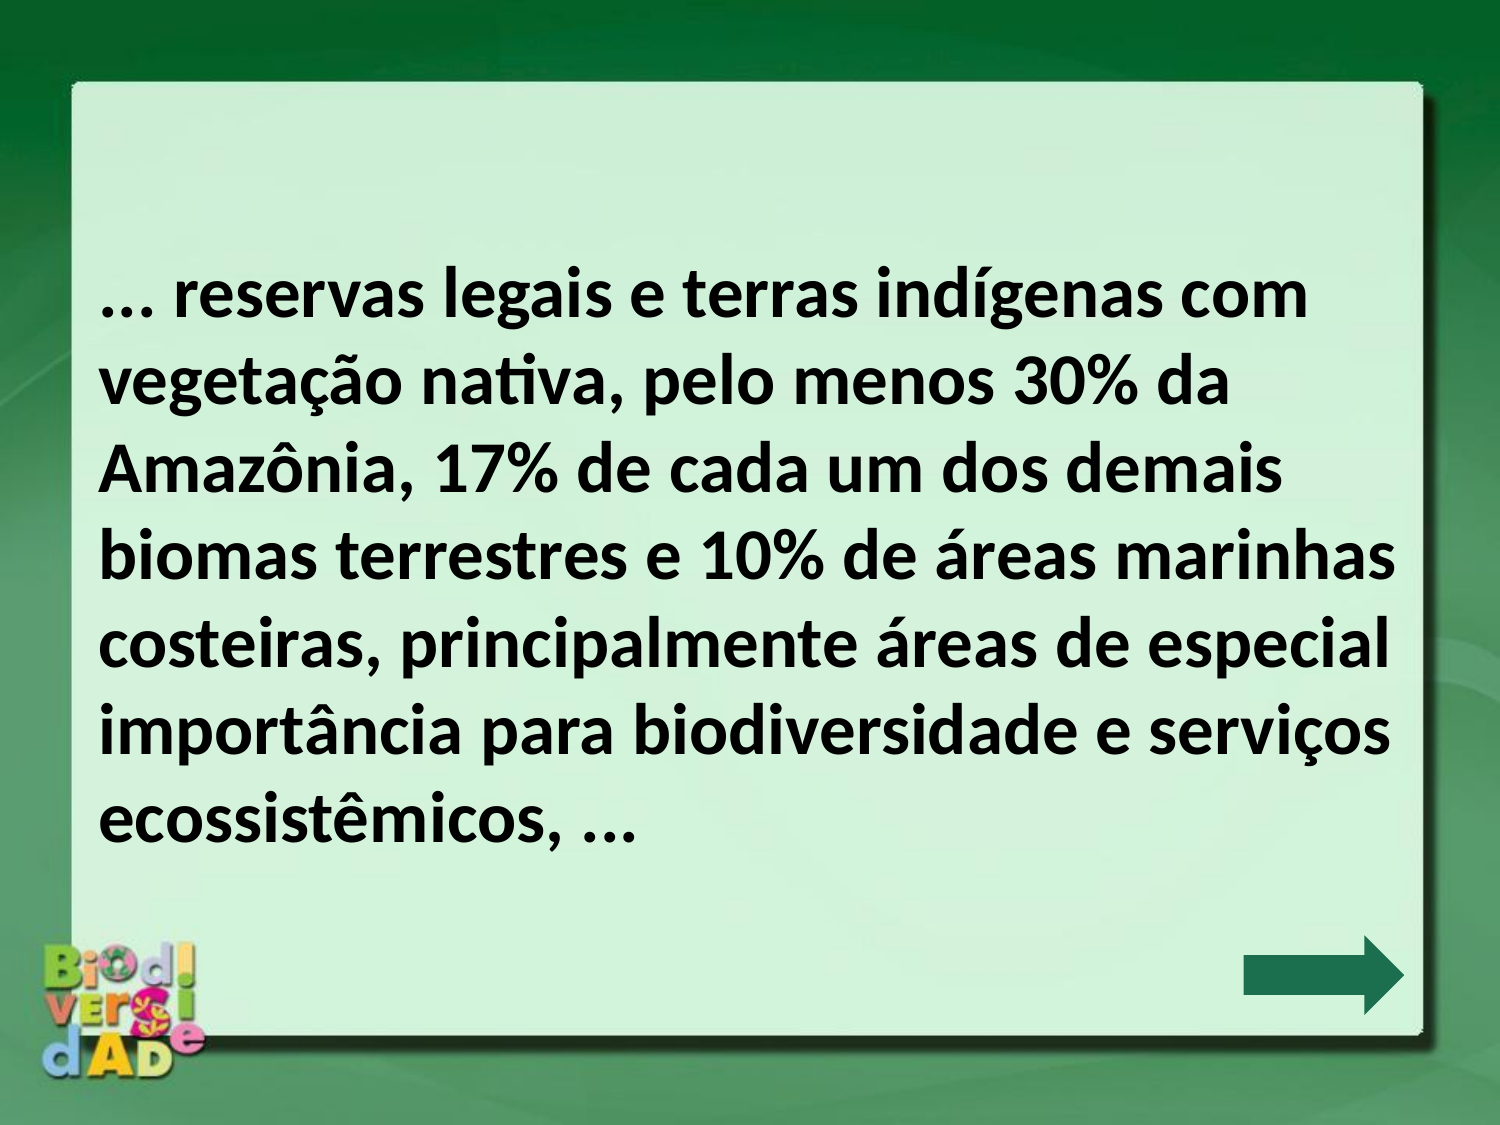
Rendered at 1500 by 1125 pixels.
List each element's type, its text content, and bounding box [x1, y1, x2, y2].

text_box [1241, 933, 1407, 1017]
text_box ... reservas legais e terras indígenas com vegetação nativa, pelo menos 30% da Amazônia, 17% de cada um dos demais biomas terrestres e 10% de áreas marinhas costeiras, principalmente áreas de especial importância para biodiversidade e serviços ecossistêmicos, ... [83, 236, 1478, 865]
picture [0, 0, 1500, 1125]
